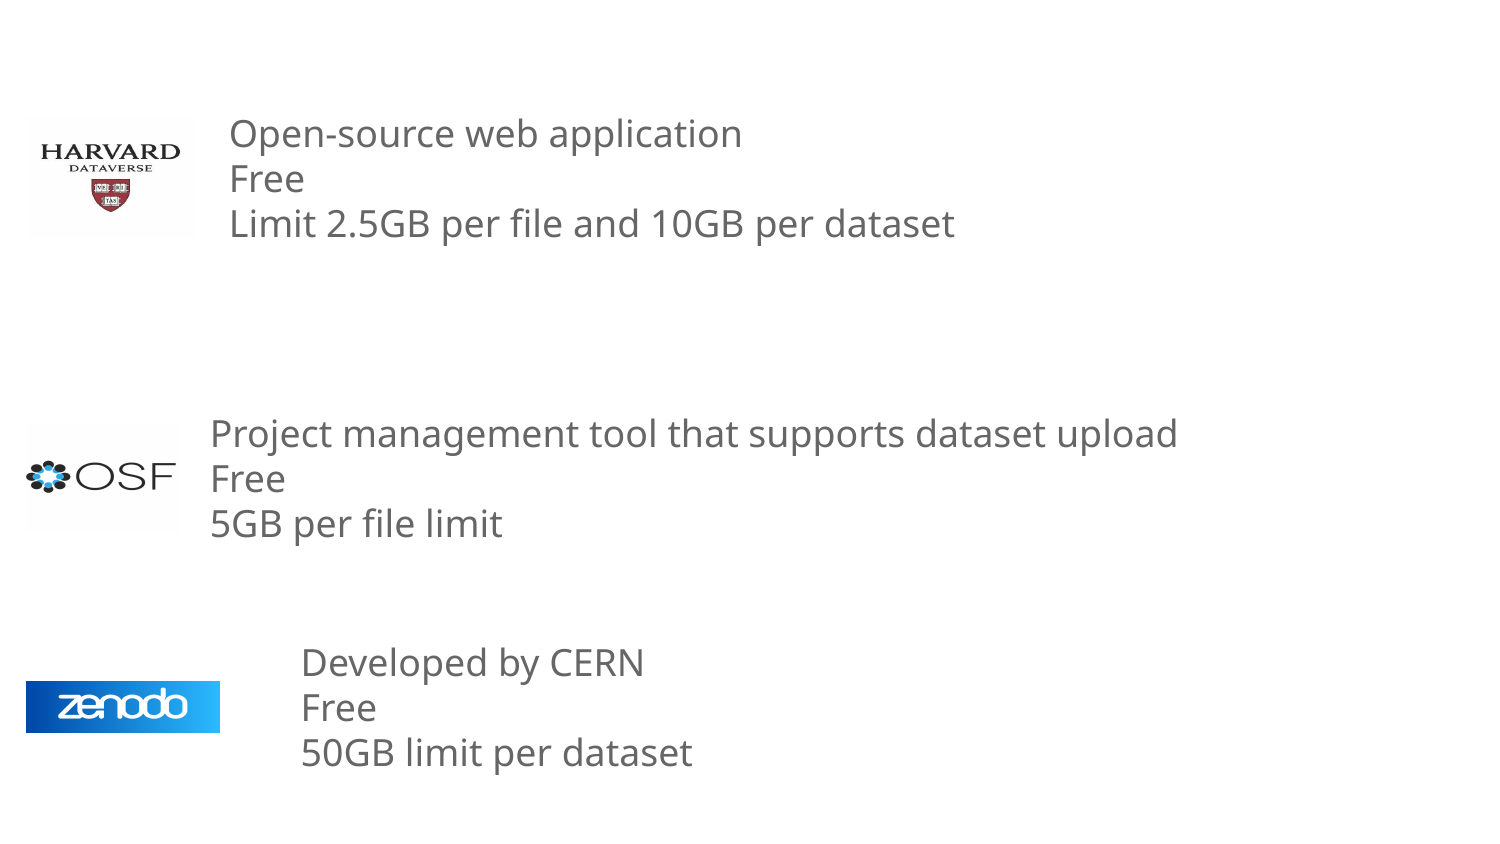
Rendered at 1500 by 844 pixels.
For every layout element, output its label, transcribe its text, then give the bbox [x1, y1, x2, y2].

text_box [249, 462, 832, 539]
picture [26, 117, 195, 239]
picture [26, 681, 220, 733]
picture [26, 423, 178, 533]
text_box Open-source web application Free Limit 2.5GB per file and 10GB per dataset [213, 94, 1287, 260]
text_box Project management tool that supports dataset upload Free 5GB per file limit [194, 394, 1426, 560]
text_box Developed by CERN Free 50GB limit per dataset [285, 623, 868, 789]
